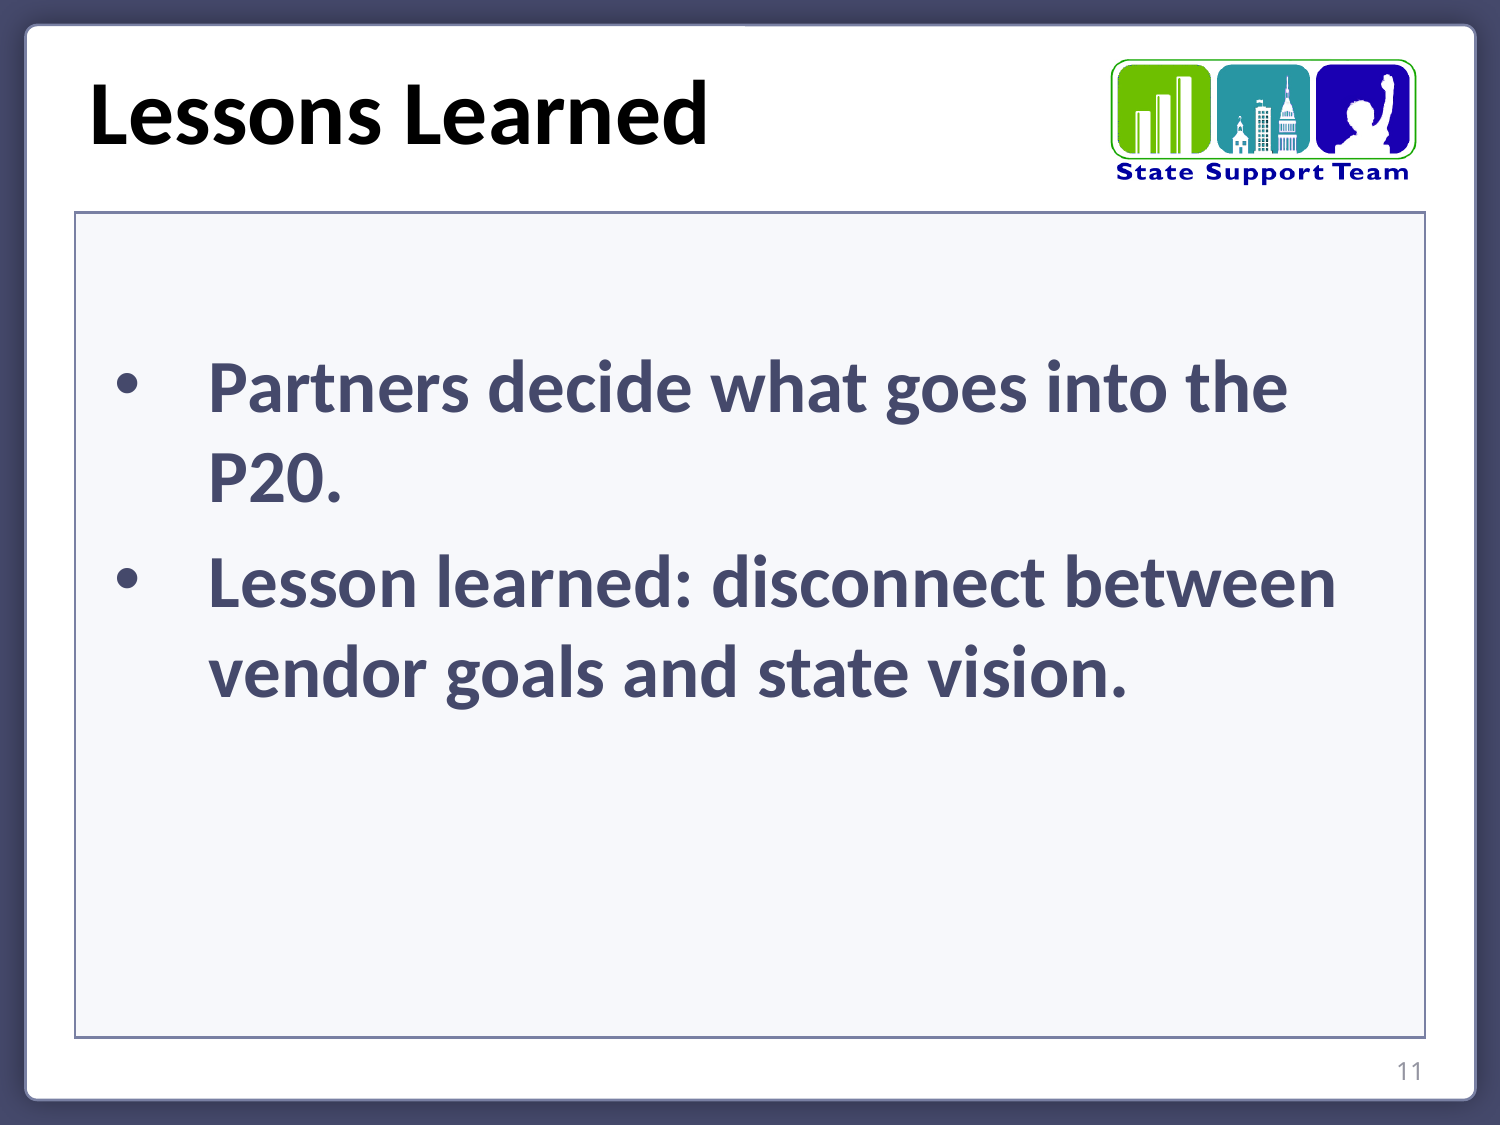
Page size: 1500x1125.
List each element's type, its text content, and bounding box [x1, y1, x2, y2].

list Partners decide what goes into the P20. Lesson learned: disconnect between vendor goals and state vision. [99, 233, 1425, 1005]
slide_number 11 [1089, 1042, 1440, 1103]
picture [1100, 37, 1427, 193]
text_box Lessons Learned [74, 45, 1425, 233]
